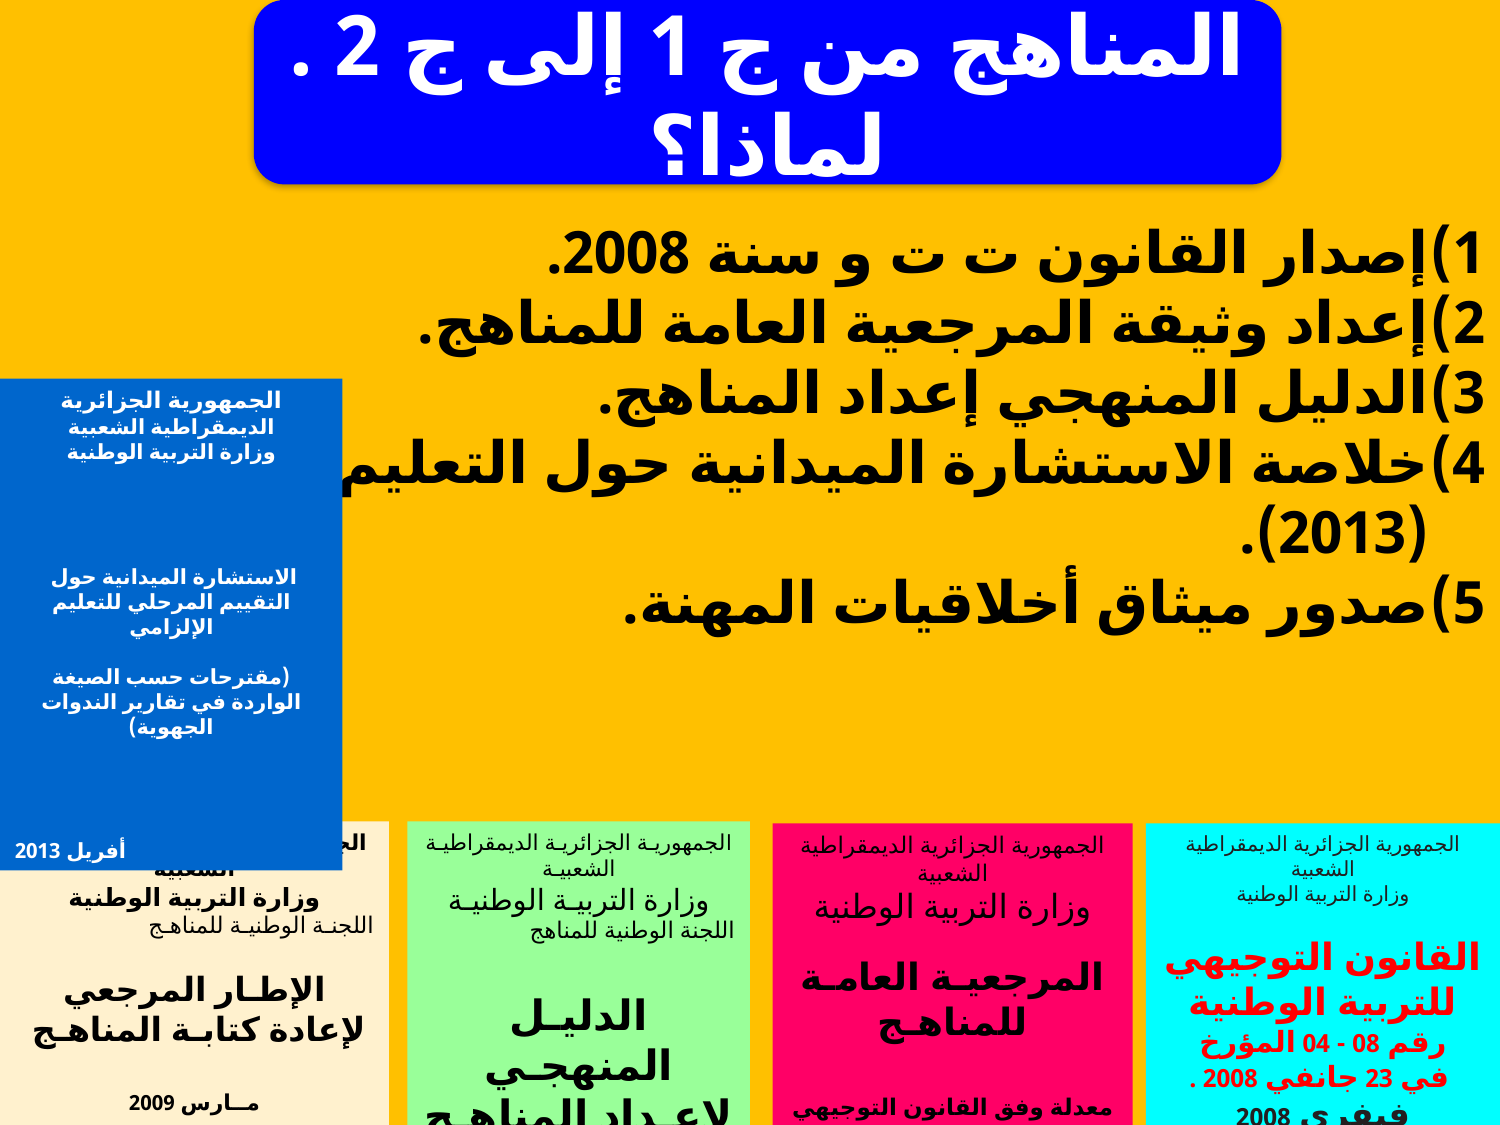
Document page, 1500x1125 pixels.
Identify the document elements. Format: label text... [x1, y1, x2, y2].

text_box الجمهورية الجزائرية الديمقراطية الشعبية وزارة التربية الوطنية الاستشارة الميدانية حول التقييم المرحلي للتعليم الإلزامي (مقترحات حسب الصيغة الواردة في تقارير الندوات الجهوية) أفريل 2013 [0, 378, 343, 871]
text_box المناهج من ج 1 إلى ج 2 . لماذا؟ [251, 0, 1284, 187]
text_box الجمهورية الجزائرية الديمقراطية الشعبية وزارة التربية الوطنية اللجنـة الوطنيـة للمناهـج الإطـار المرجعي لإعادة كتابـة المناهـج مــارس 2009 [0, 821, 389, 1125]
text_box الجمهورية الجزائرية الديمقراطية الشعبية وزارة التربية الوطنية القانون التوجيهي للتربية الوطنية رقم 08 - 04 المؤرخ في 23 جانفي 2008 . فيفري 2008 [1145, 823, 1500, 1125]
text_box إصدار القانون ت ت و سنة 2008. إعداد وثيقة المرجعية العامة للمناهج. الدليل المنهجي إعداد المناهج. خلاصة الاستشارة الميدانية حول التعليم الإلزامي (2013). صدور ميثاق أخلاقيات المهنة. [0, 208, 1500, 643]
text_box الجمهوريـة الجزائريـة الديمقراطيـة الشعبيـة وزارة التربيـة الوطنيـة اللجنة الوطنية للمناهج الدليـل المنهجـي لإعـداد المناهـج مارس 2009 [407, 821, 750, 1125]
text_box الجمھوریة الجزائریة الدیمقراطیة الشعبیة وزارة التربیة الوطنیة المرجعيـة العامـة للمناهـج معدلة وفق القانون التوجيهي للتربية رقم 08- 04 المؤرخ في 23 يناير 2008 [772, 823, 1133, 1125]
